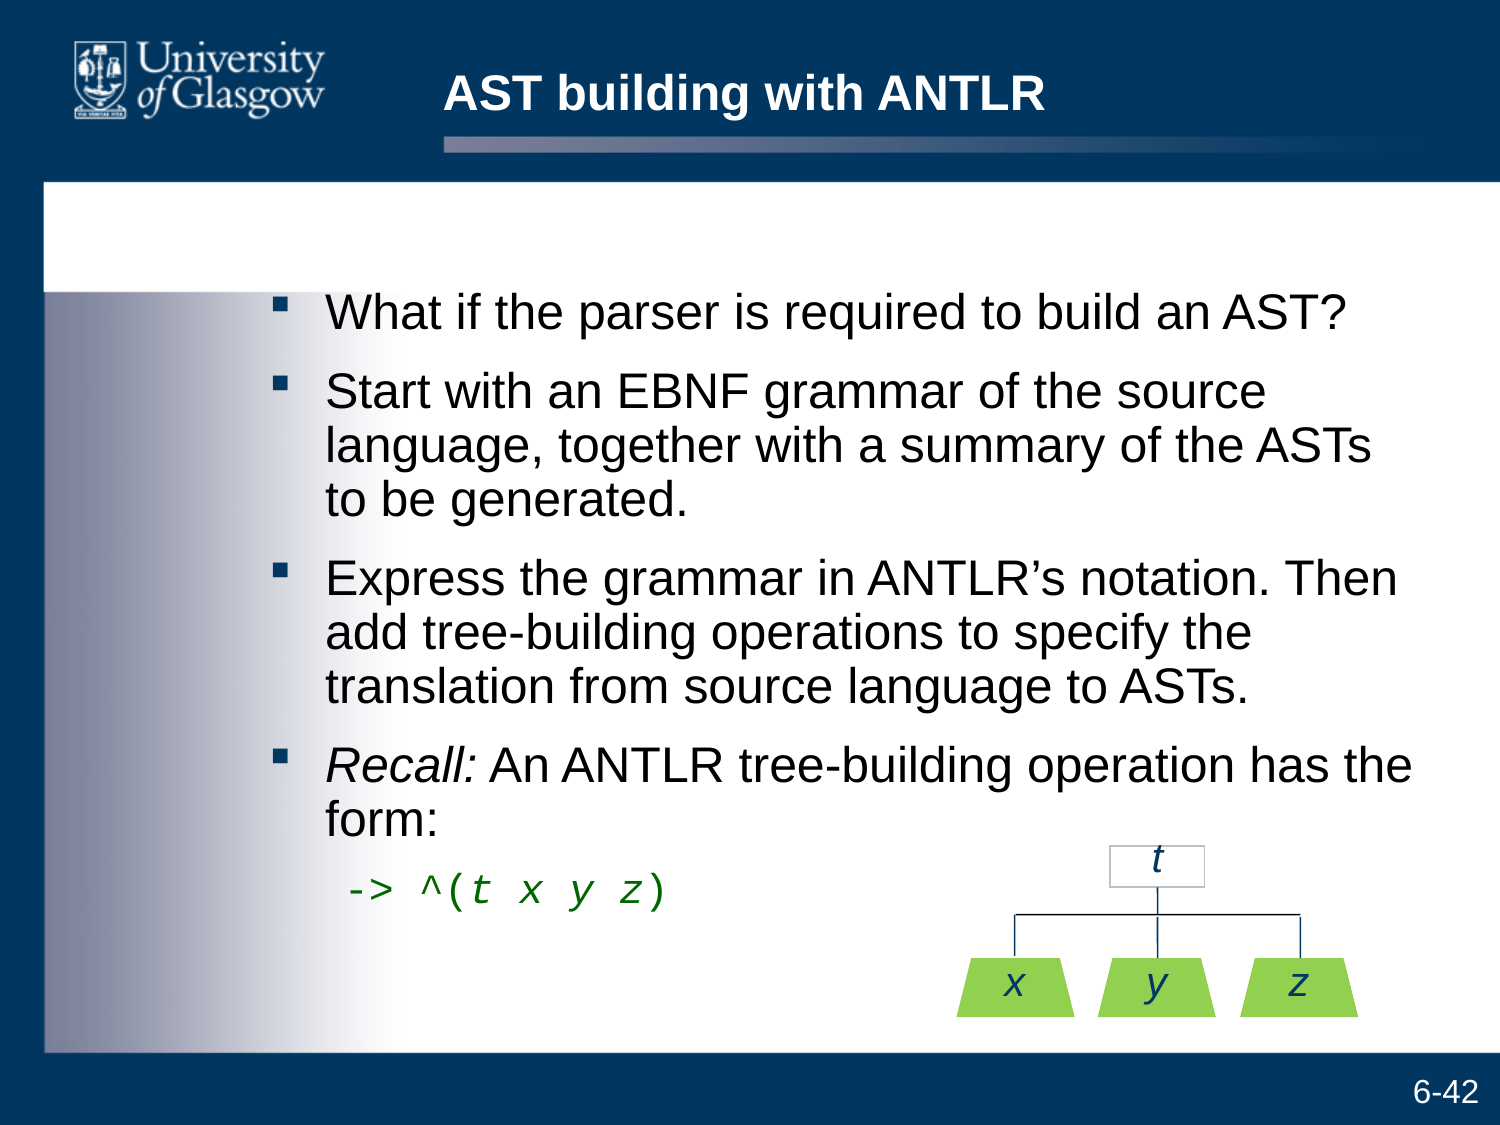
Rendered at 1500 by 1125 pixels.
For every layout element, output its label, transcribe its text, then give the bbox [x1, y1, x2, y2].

list What if the parser is required to build an AST? Start with an EBNF grammar of the source language, together with a summary of the ASTs to be generated. Express the grammar in ANTLR’s notation. Then add tree-building operations to specify the translation from source language to ASTs. Recall: An ANTLR tree-building operation has the form: -> ^(t x y z) [253, 278, 1435, 1038]
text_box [956, 845, 1359, 1018]
title AST building with ANTLR [427, 30, 1436, 150]
picture [0, 0, 1500, 1125]
